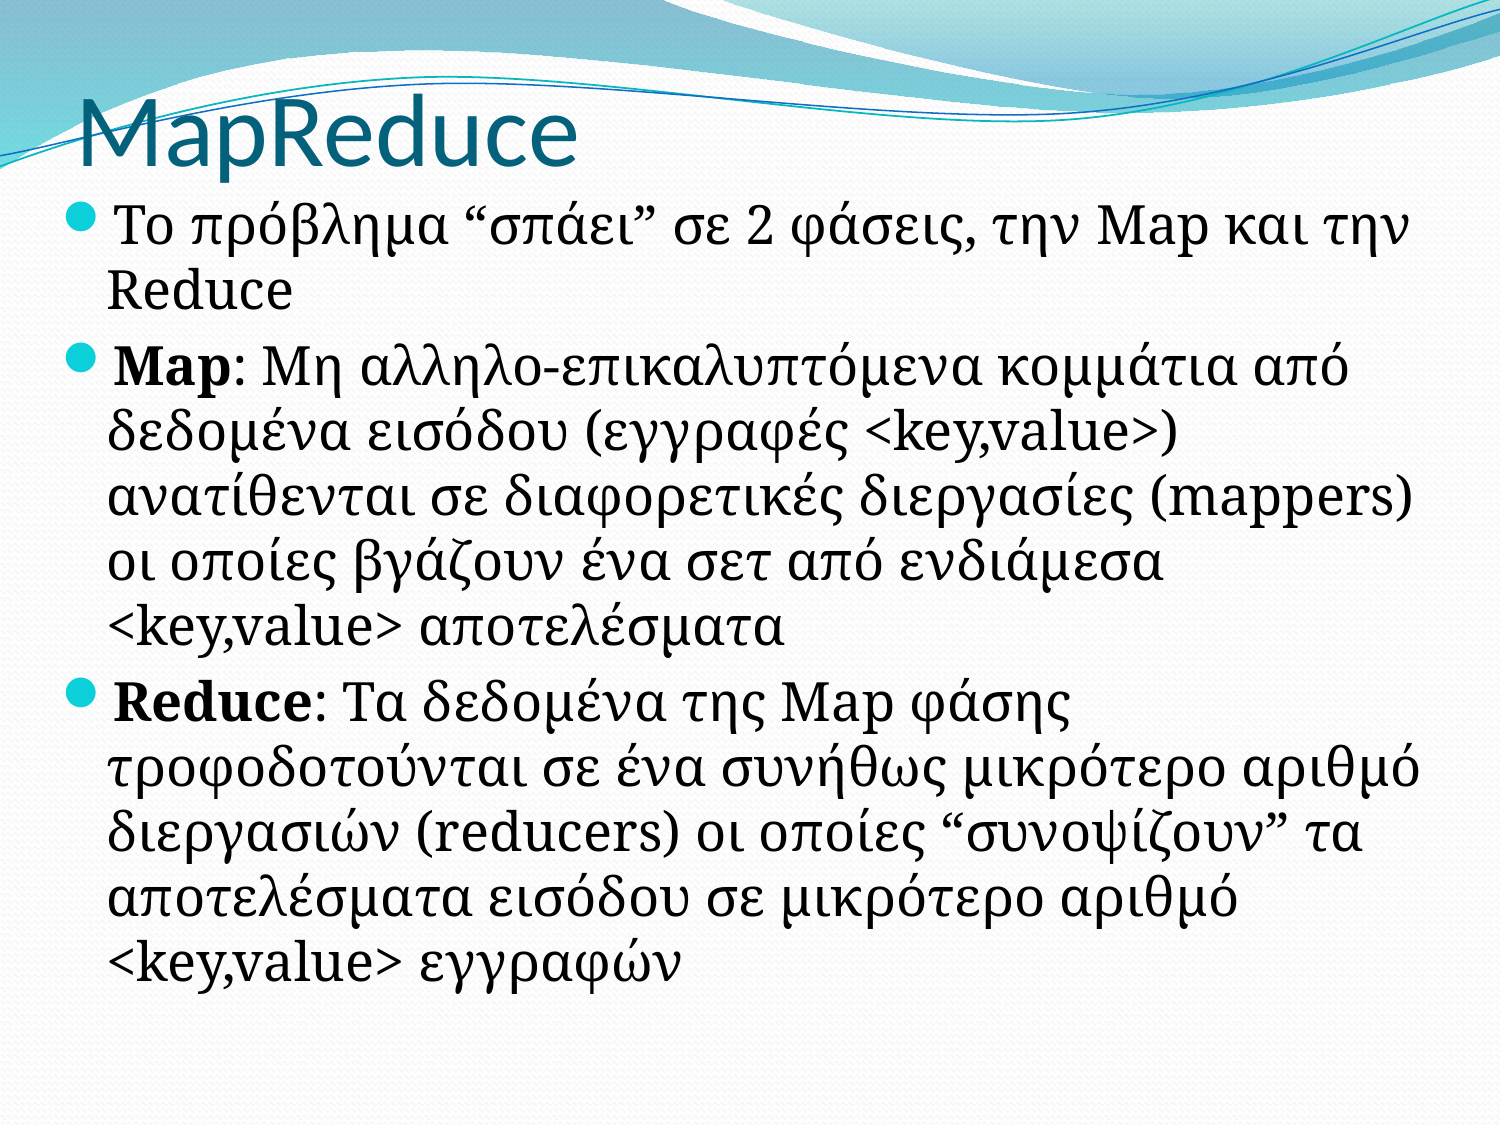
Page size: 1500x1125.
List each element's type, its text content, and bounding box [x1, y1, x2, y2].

title MapReduce [75, 0, 1425, 183]
list Το πρόβλημα “σπάει” σε 2 φάσεις, την Map και την Reduce Map: Μη αλληλο-επικαλυπτόμενα κομμάτια από δεδομένα εισόδου (εγγραφές <key,value>) ανατίθενται σε διαφορετικές διεργασίες (mappers) οι οποίες βγάζουν ένα σετ από ενδιάμεσα <key,value> αποτελέσματα Reduce: Τα δεδομένα της Map φάσης τροφοδοτούνται σε ένα συνήθως μικρότερο αριθμό διεργασιών (reducers) οι οποίες “συνοψίζουν” τα αποτελέσματα εισόδου σε μικρότερο αριθμό <key,value> εγγραφών [46, 183, 1465, 926]
